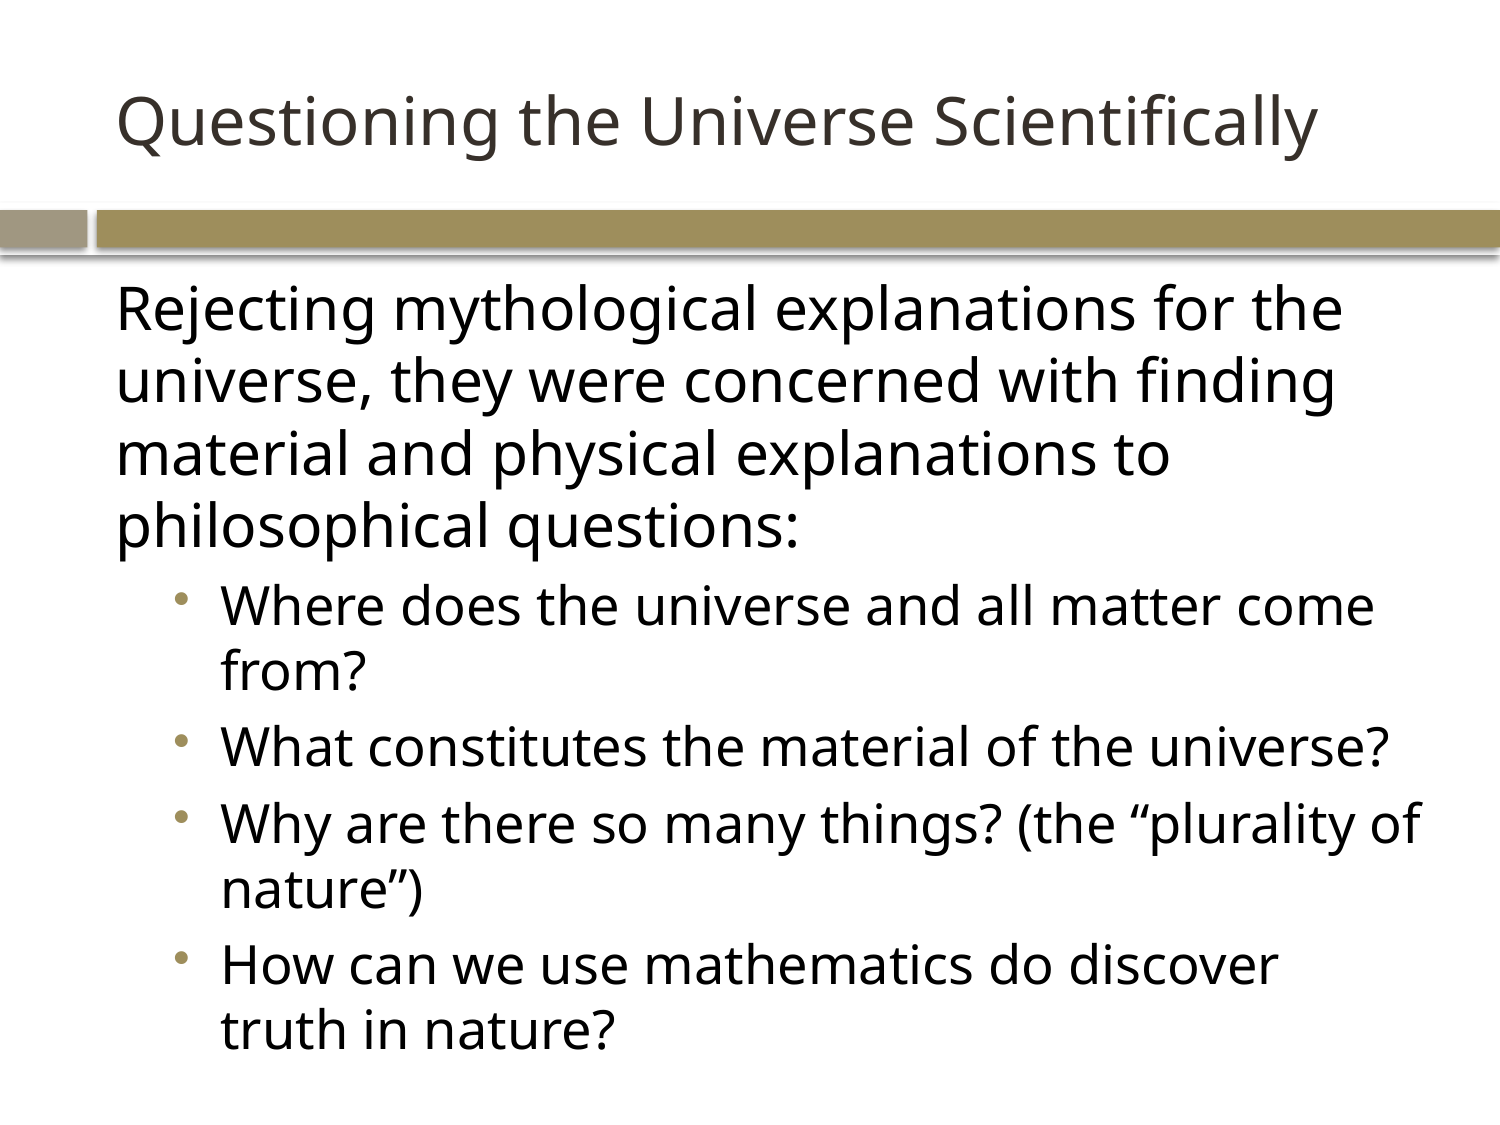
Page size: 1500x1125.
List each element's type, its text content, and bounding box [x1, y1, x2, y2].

list Rejecting mythological explanations for the universe, they were concerned with finding material and physical explanations to philosophical questions: Where does the universe and all matter come from? What constitutes the material of the universe? Why are there so many things? (the “plurality of nature”) How can we use mathematics do discover truth in nature? [100, 262, 1438, 1000]
title Questioning the Universe Scientifically [100, 37, 1438, 200]
